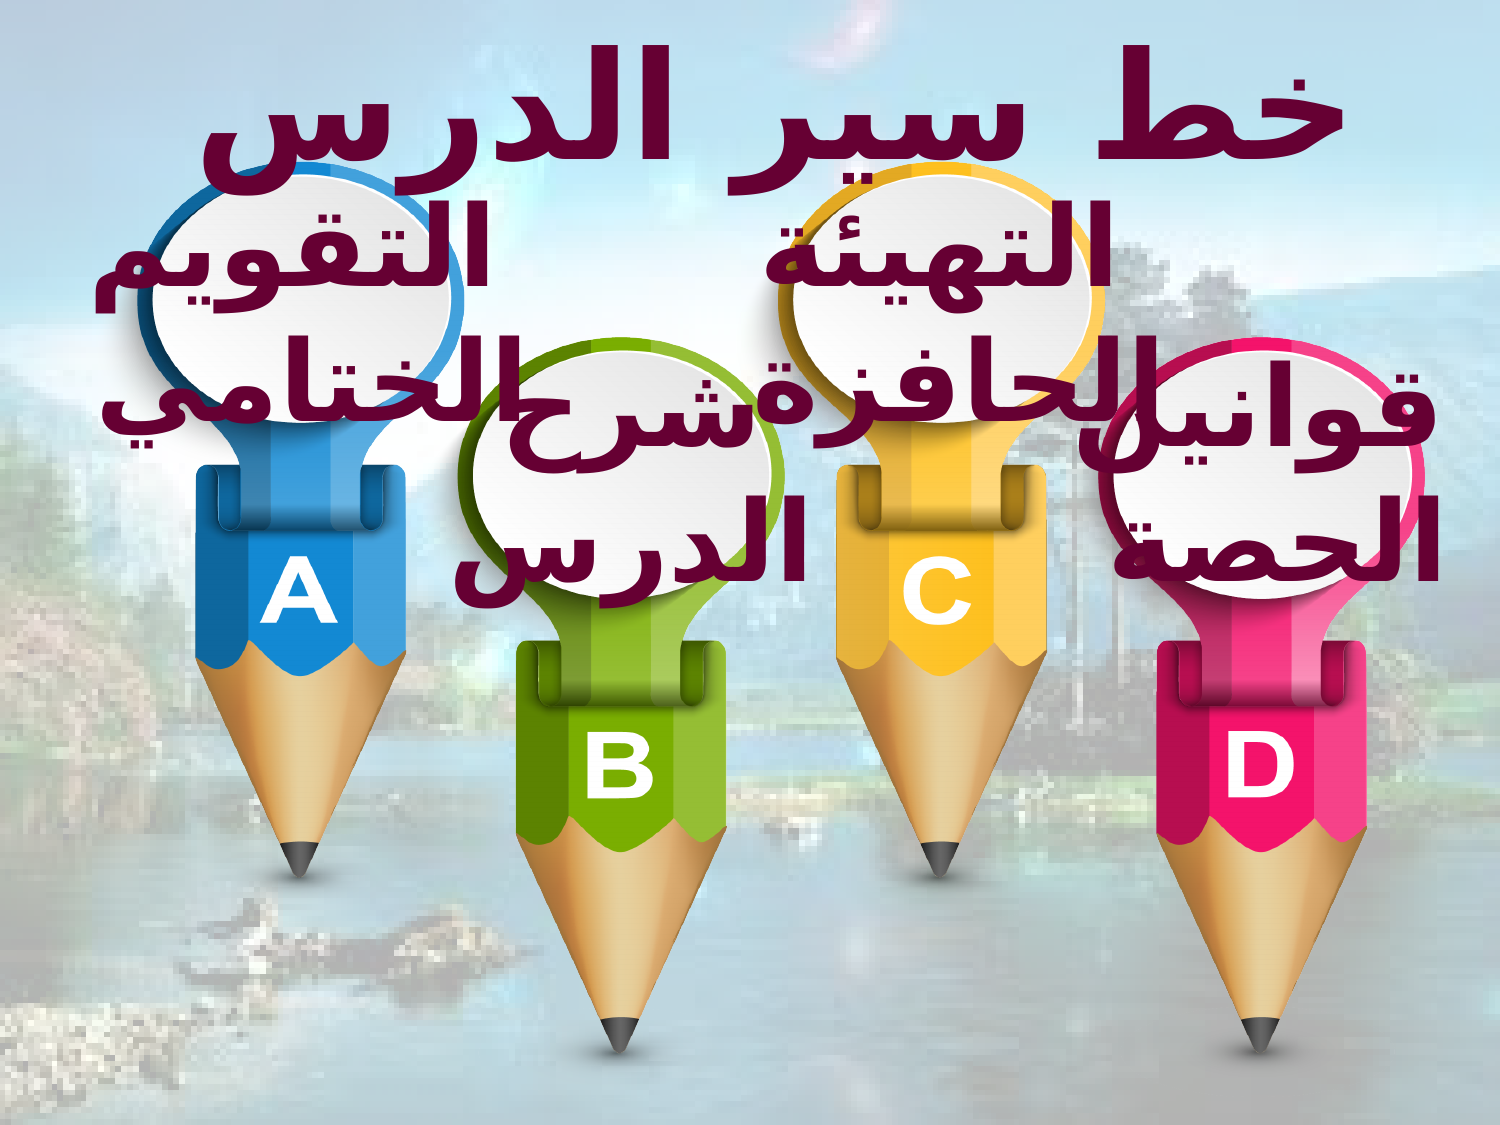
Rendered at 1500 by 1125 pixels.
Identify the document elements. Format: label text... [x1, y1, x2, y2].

text_box خط سير الدرس [127, 2, 1373, 61]
picture [0, 62, 1500, 1125]
